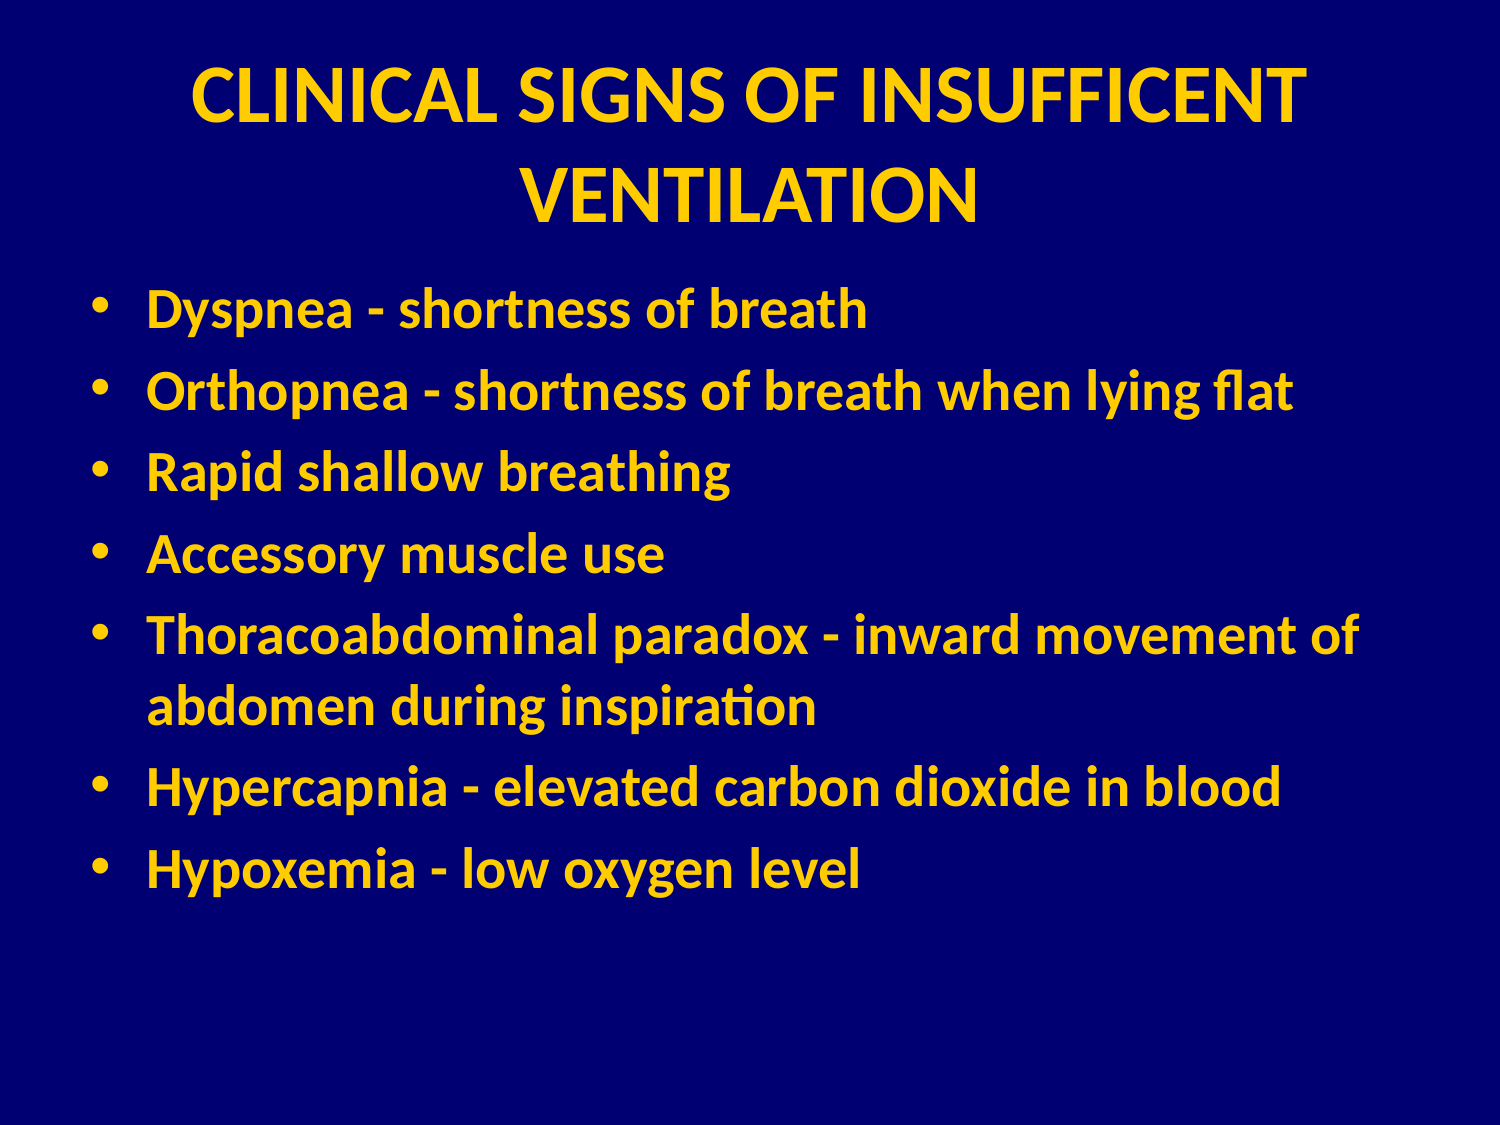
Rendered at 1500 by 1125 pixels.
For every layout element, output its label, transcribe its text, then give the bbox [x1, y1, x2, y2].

title CLINICAL SIGNS OF INSUFFICENT VENTILATION [75, 45, 1425, 233]
list Dyspnea - shortness of breath Orthopnea - shortness of breath when lying flat Rapid shallow breathing Accessory muscle use Thoracoabdominal paradox - inward movement of abdomen during inspiration Hypercapnia - elevated carbon dioxide in blood Hypoxemia - low oxygen level [75, 262, 1425, 1005]
